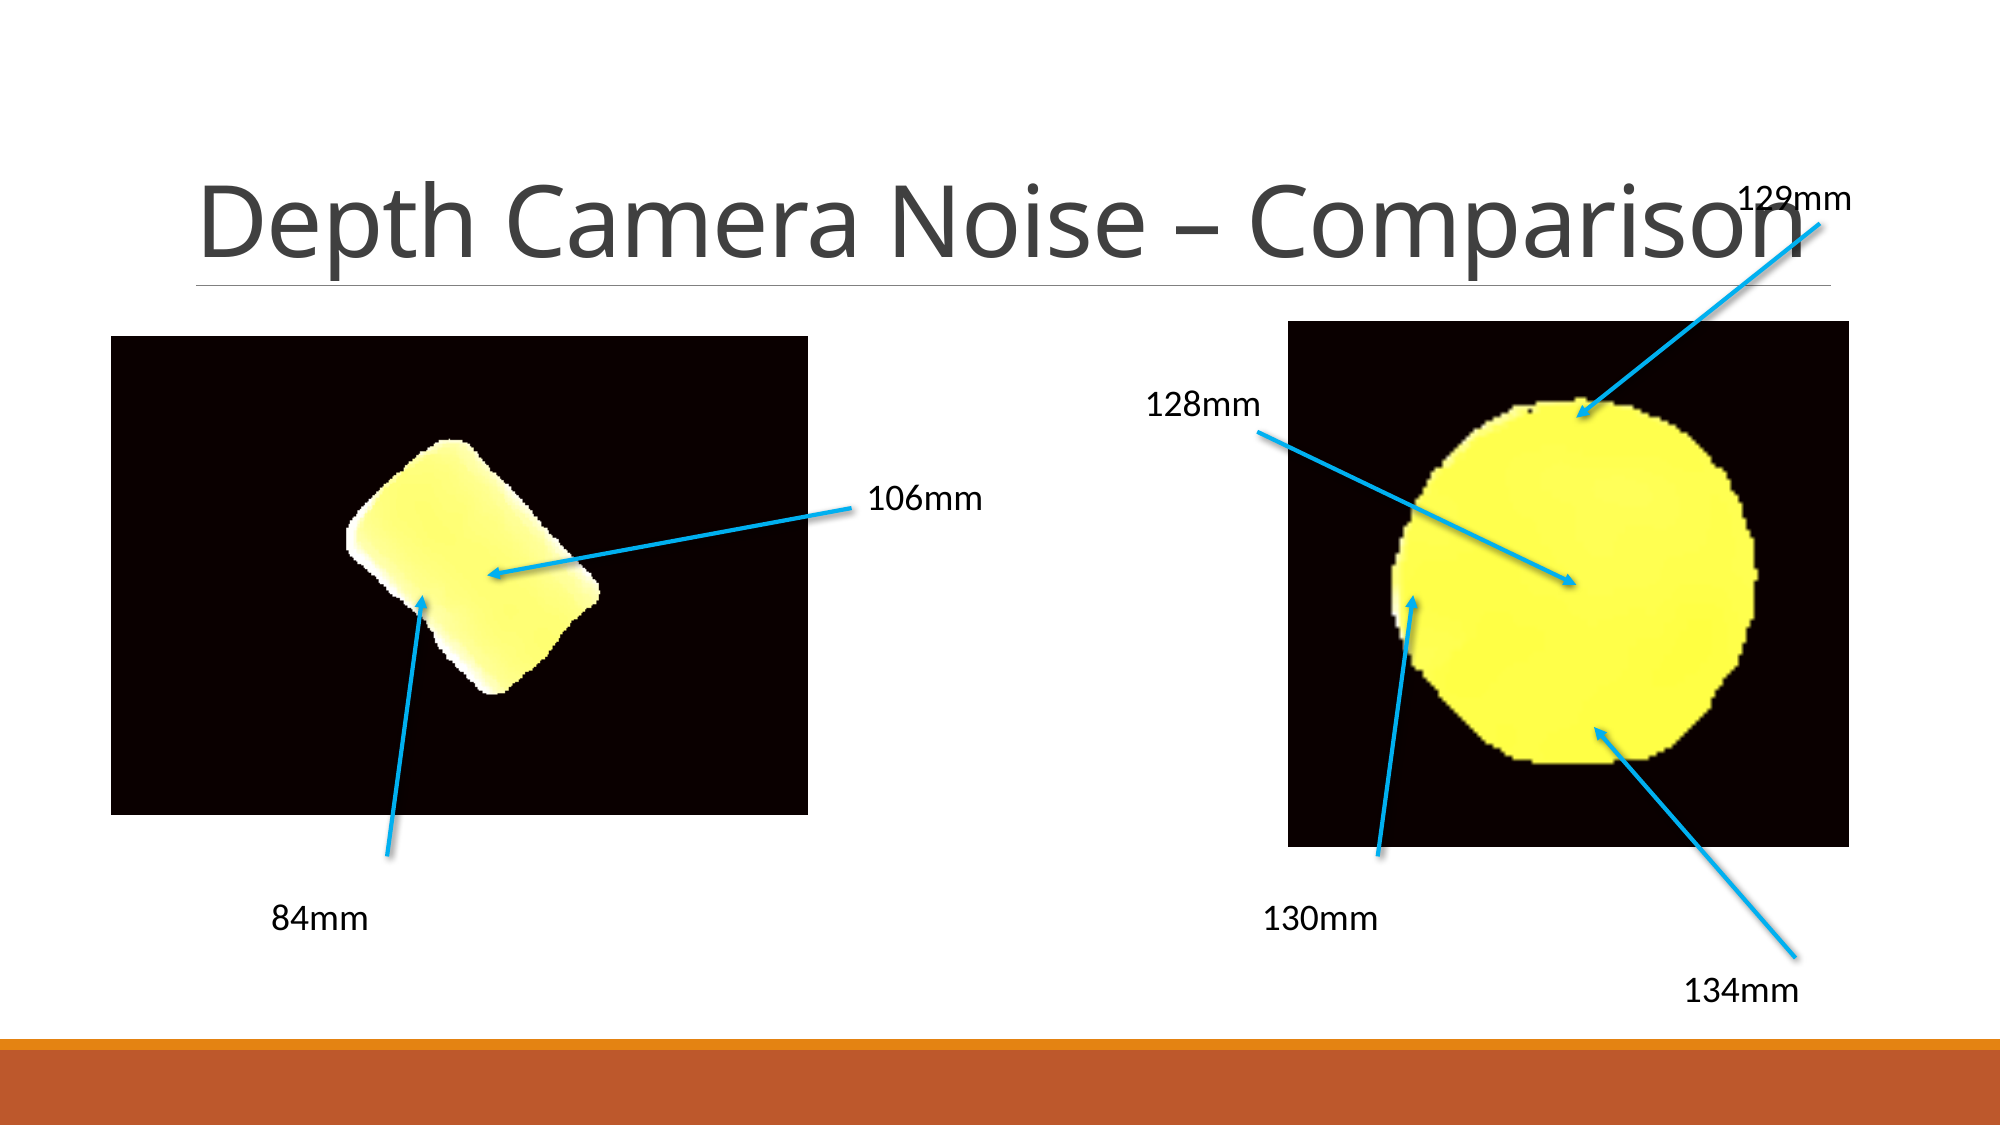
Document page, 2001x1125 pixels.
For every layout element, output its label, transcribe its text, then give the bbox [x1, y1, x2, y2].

text_box 129mm [1720, 165, 1976, 226]
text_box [1377, 594, 1414, 857]
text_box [486, 507, 852, 576]
text_box 130mm [1247, 885, 1502, 946]
picture [1288, 321, 1849, 847]
picture [110, 336, 809, 815]
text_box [1256, 432, 1577, 586]
text_box 134mm [1668, 957, 1923, 1018]
text_box 106mm [851, 465, 1107, 526]
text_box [386, 594, 424, 857]
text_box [1575, 222, 1821, 419]
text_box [1593, 726, 1797, 959]
text_box 128mm [1129, 371, 1285, 432]
title Depth Camera Noise – Comparison [180, 47, 1830, 285]
text_box 84mm [256, 885, 512, 946]
